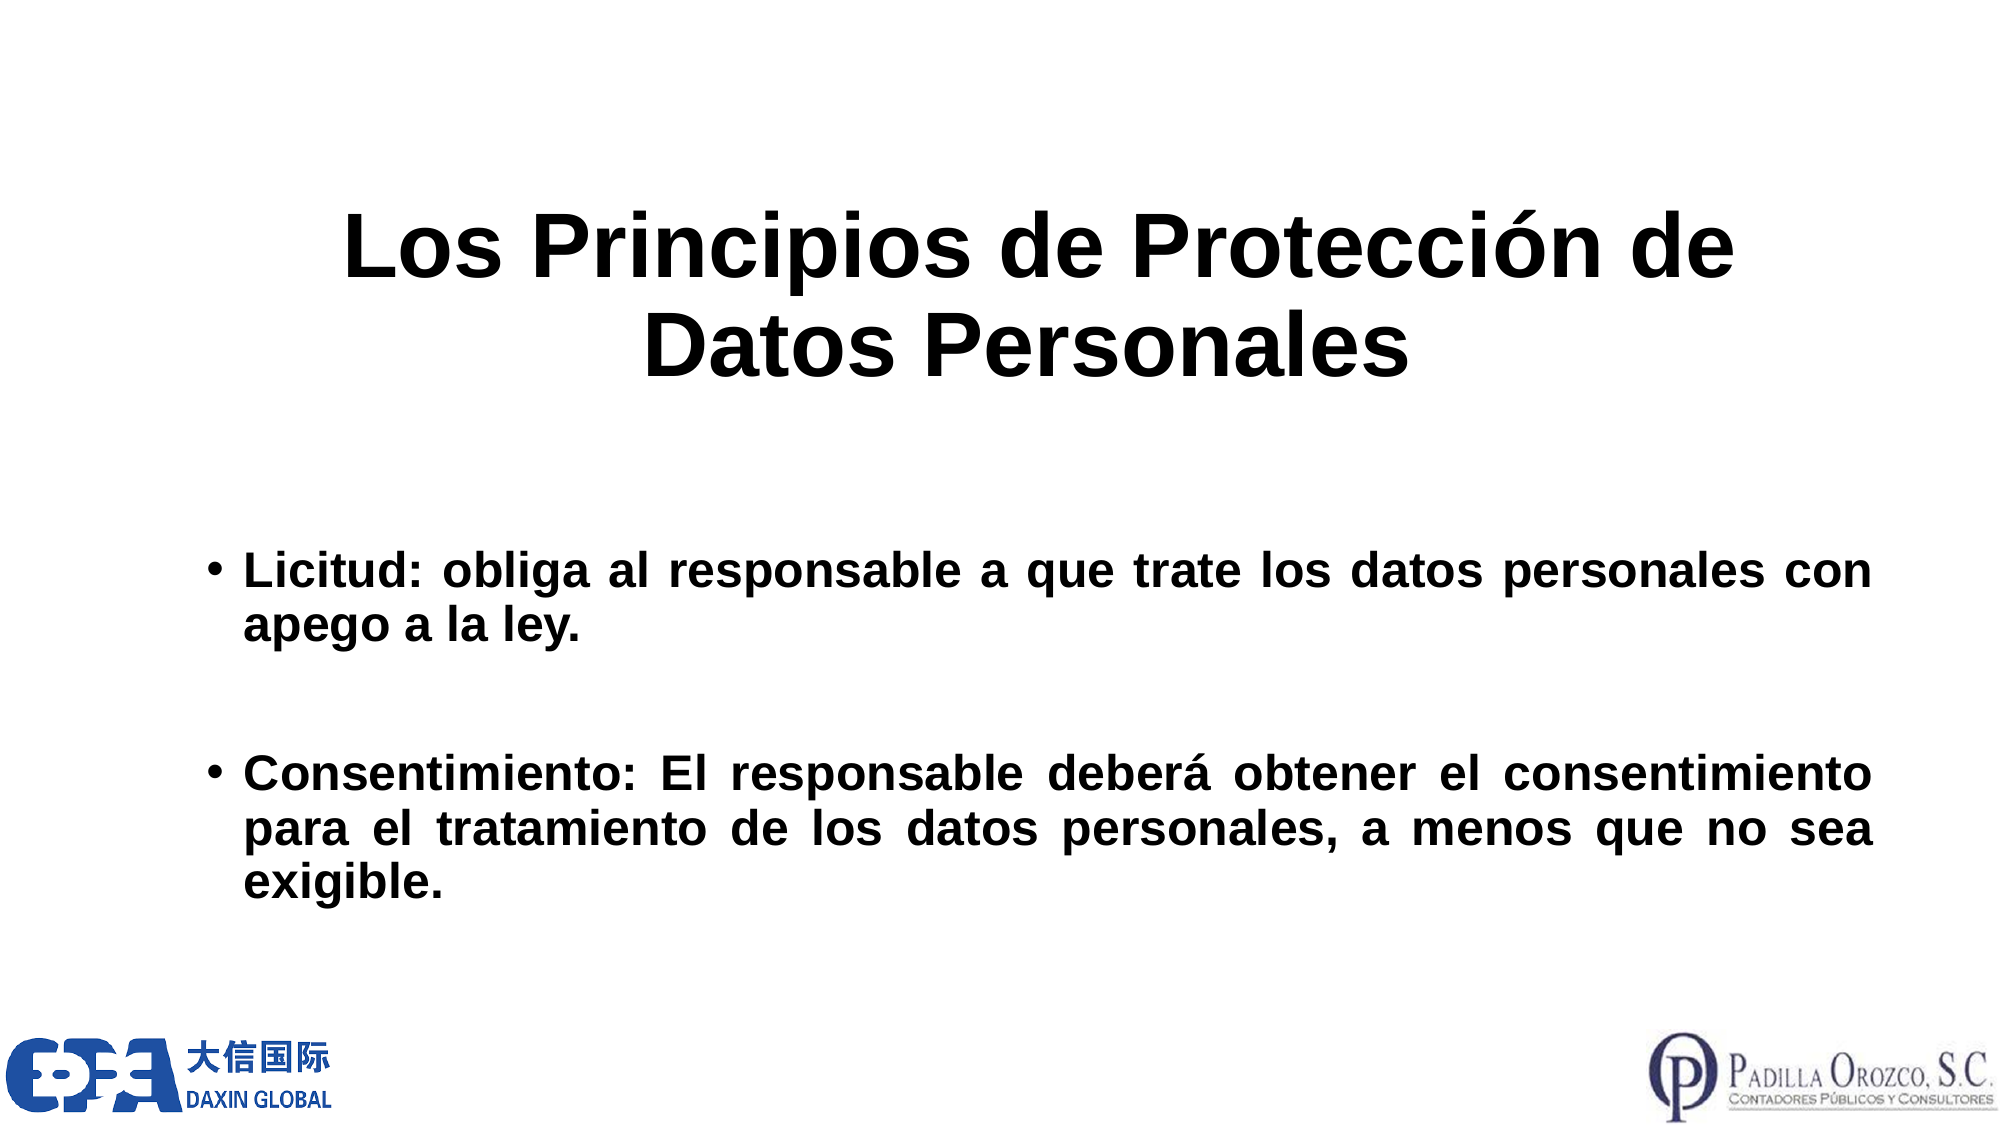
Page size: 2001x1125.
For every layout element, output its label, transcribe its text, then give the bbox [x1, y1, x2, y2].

picture [0, 1029, 334, 1125]
title Los Principios de Protección de Datos Personales [191, 111, 1890, 376]
picture [1646, 1029, 2000, 1125]
list Licitud: obliga al responsable a que trate los datos personales con apego a la ley. Consentimiento: El responsable deberá obtener el consentimiento para el tratamiento de los datos personales, a menos que no sea exigible. [191, 376, 1890, 1078]
